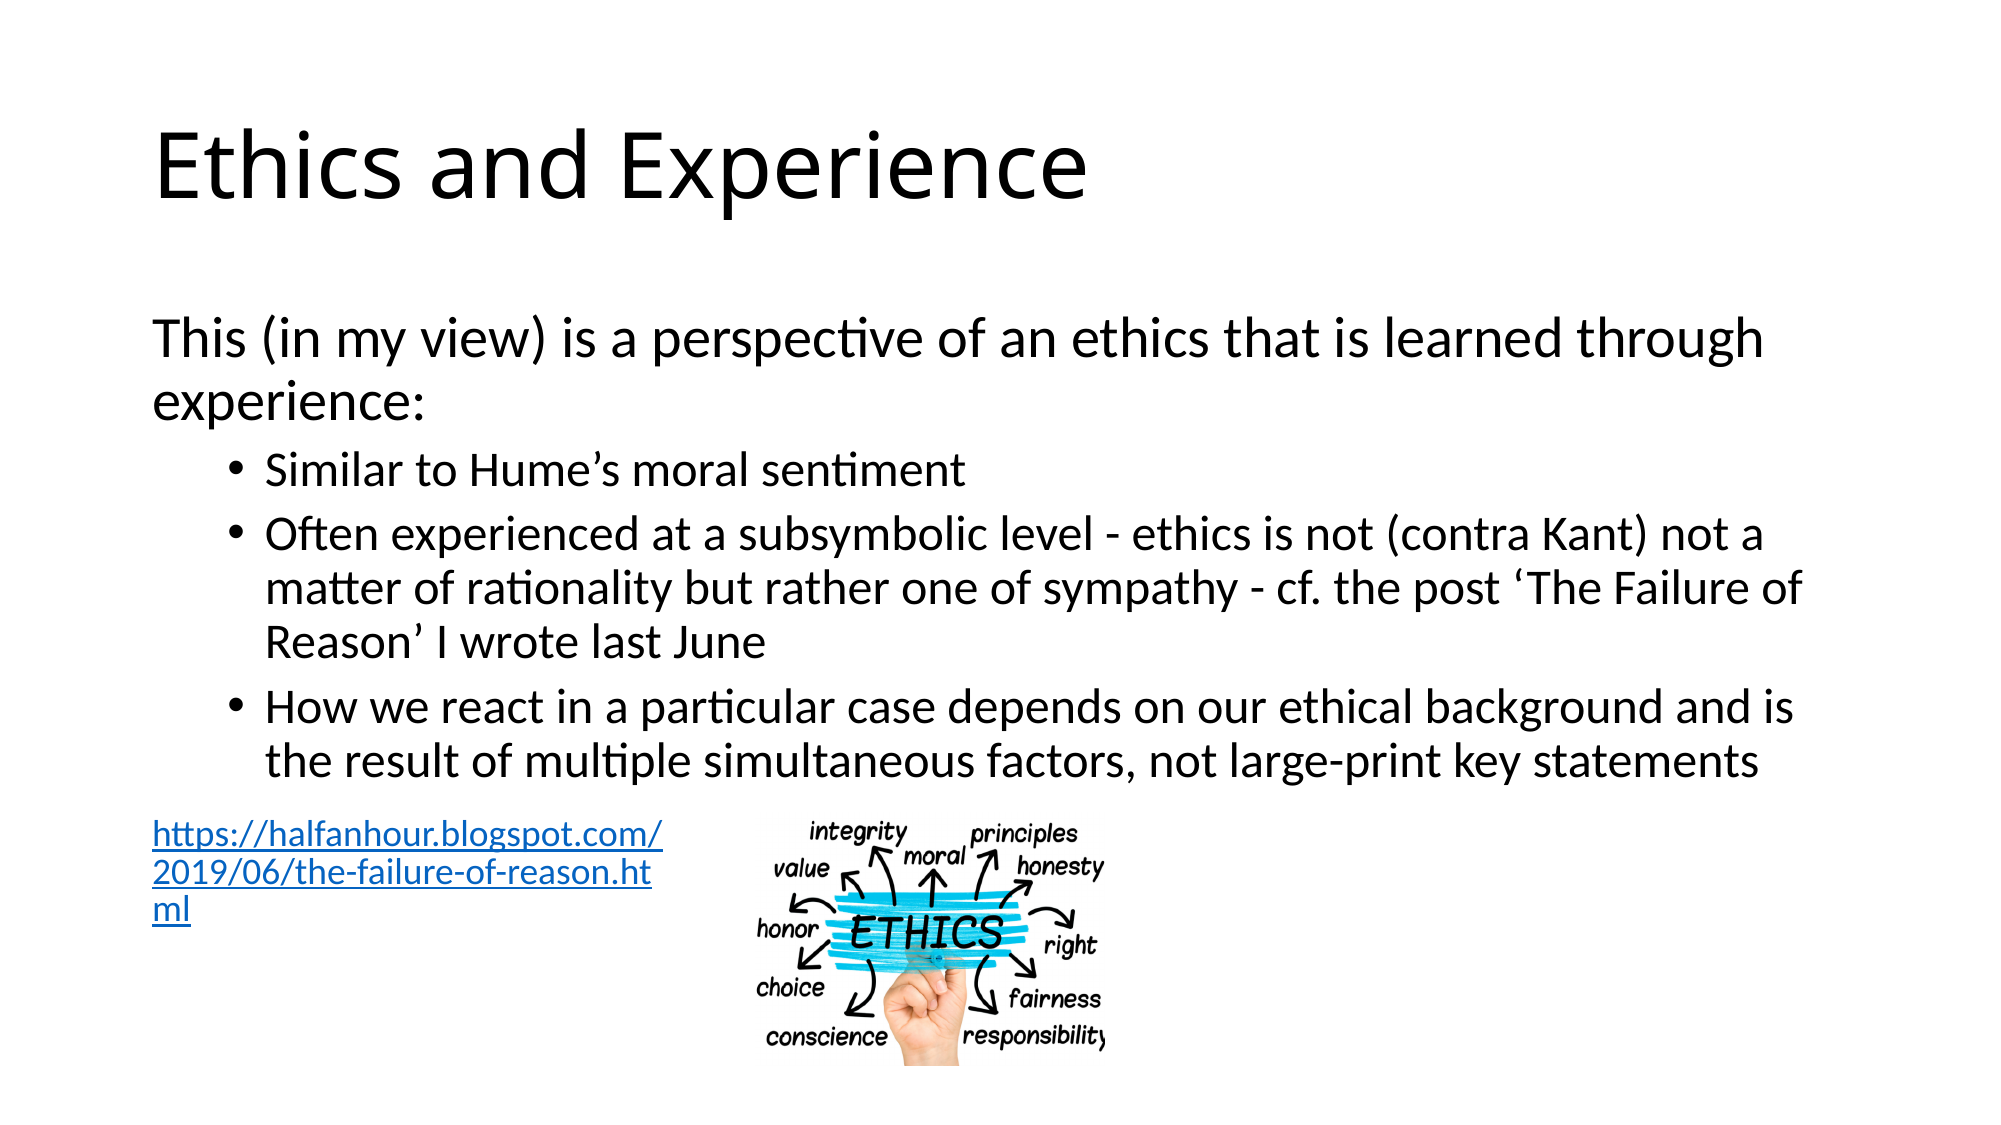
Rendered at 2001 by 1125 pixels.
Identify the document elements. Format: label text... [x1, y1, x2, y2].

list This (in my view) is a perspective of an ethics that is learned through experience: Similar to Hume’s moral sentiment Often experienced at a subsymbolic level - ethics is not (contra Kant) not a matter of rationality but rather one of sympathy - cf. the post ‘The Failure of Reason’ I wrote last June How we react in a particular case depends on our ethical background and is the result of multiple simultaneous factors, not large-print key statements [137, 299, 1867, 1014]
picture [755, 812, 1105, 1066]
title Ethics and Experience [137, 59, 1863, 278]
text_box https://halfanhour.blogspot.com/2019/06/the-failure-of-reason.html [137, 756, 691, 907]
